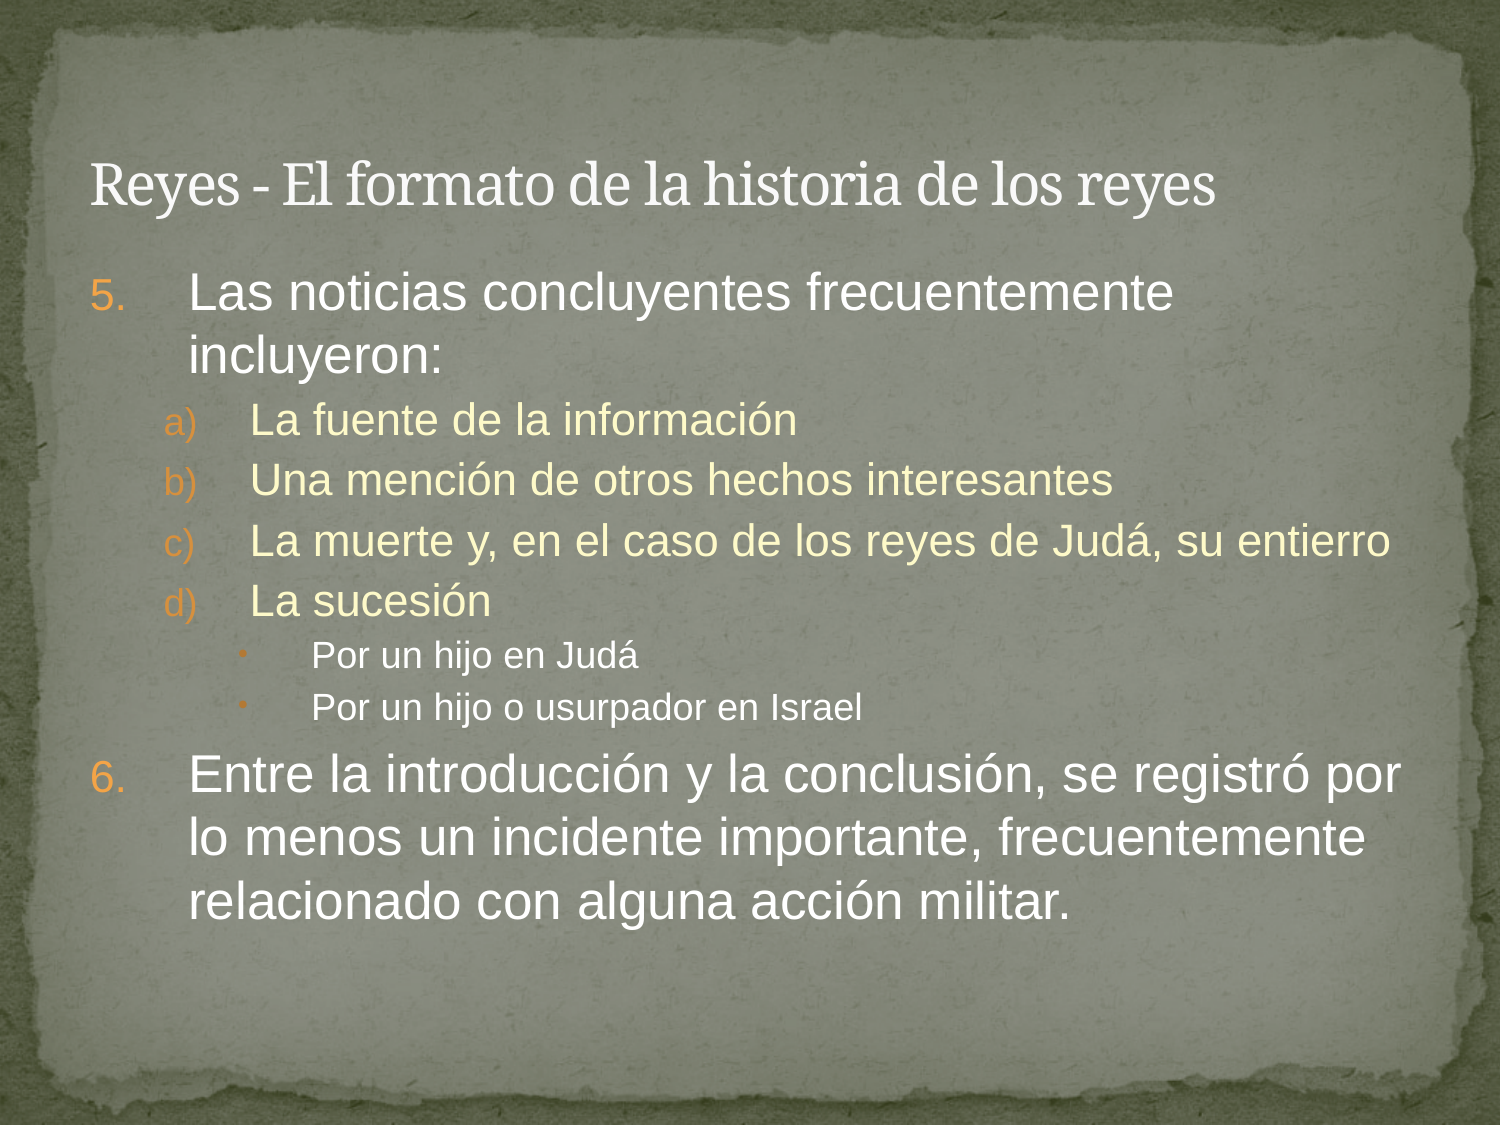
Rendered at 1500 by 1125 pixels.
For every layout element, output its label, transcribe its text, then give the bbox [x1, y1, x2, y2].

list Las noticias concluyentes frecuentemente incluyeron: La fuente de la información Una mención de otros hechos interesantes La muerte y, en el caso de los reyes de Judá, su entierro La sucesión Por un hijo en Judá Por un hijo o usurpador en Israel Entre la introducción y la conclusión, se registró por lo menos un incidente importante, frecuentemente relacionado con alguna acción militar. [75, 249, 1425, 1000]
title Reyes - El formato de la historia de los reyes [74, 24, 1425, 225]
